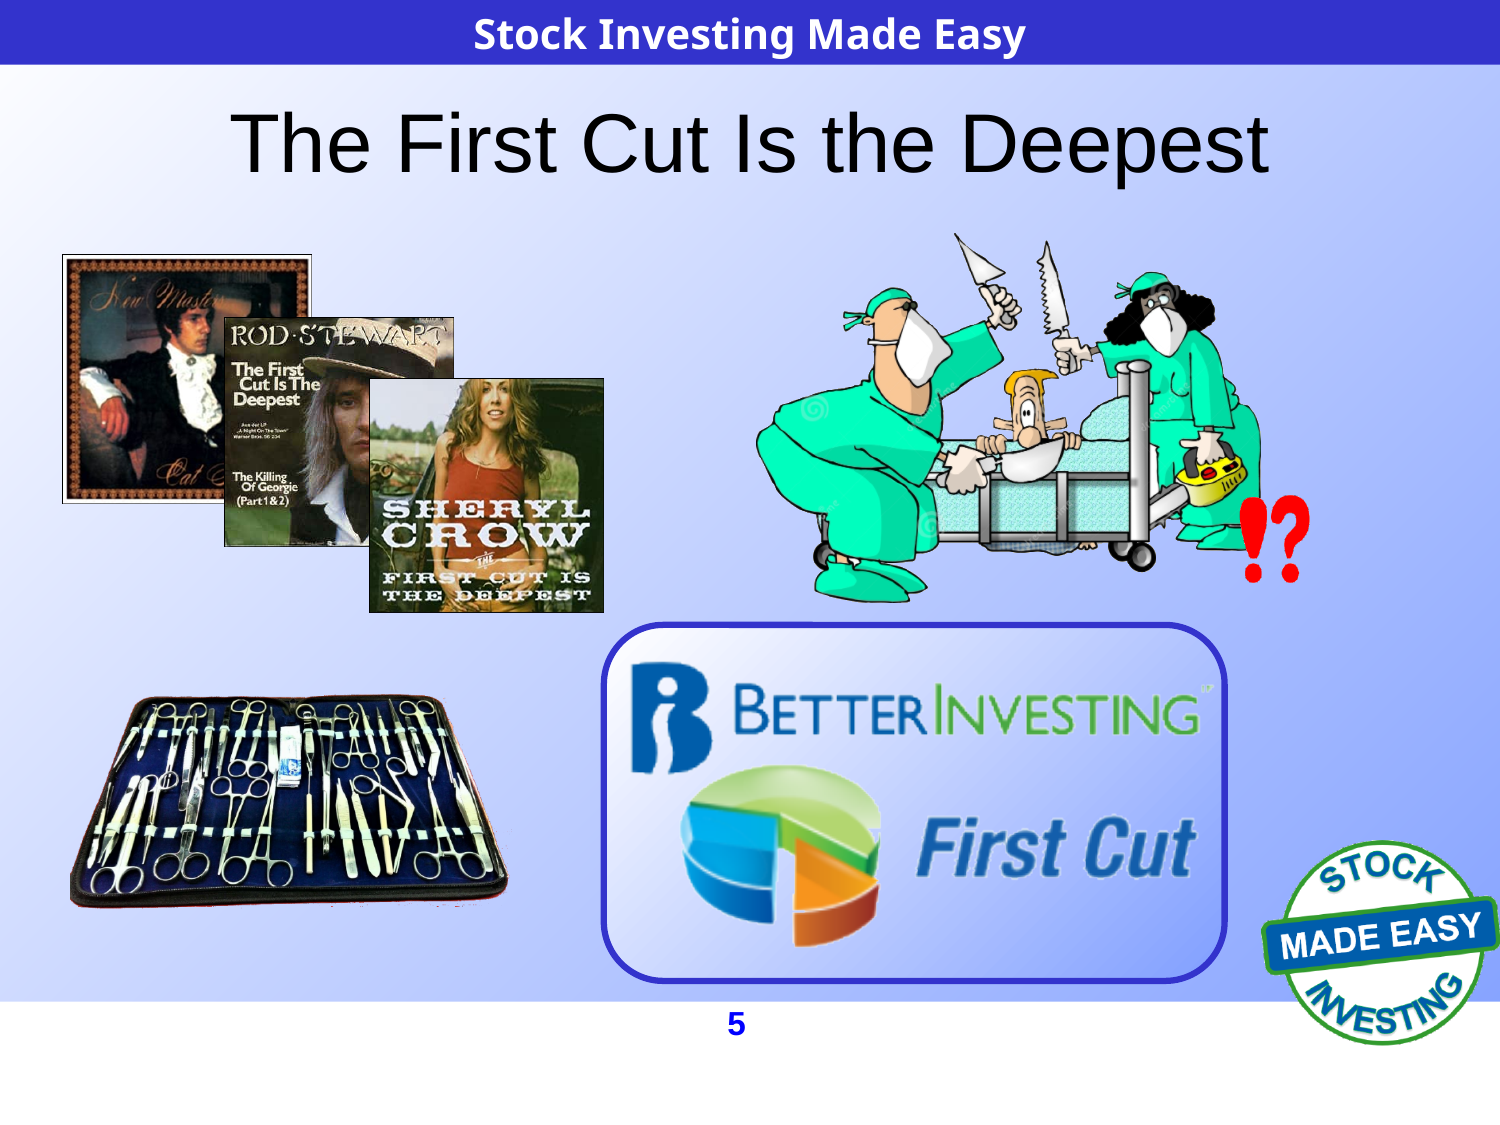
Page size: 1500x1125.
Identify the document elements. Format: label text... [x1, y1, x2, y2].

picture [1261, 837, 1500, 1047]
picture [70, 692, 512, 911]
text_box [603, 624, 1226, 982]
title The First Cut Is the Deepest [0, 67, 1500, 212]
picture [62, 254, 605, 613]
picture [749, 219, 1311, 617]
